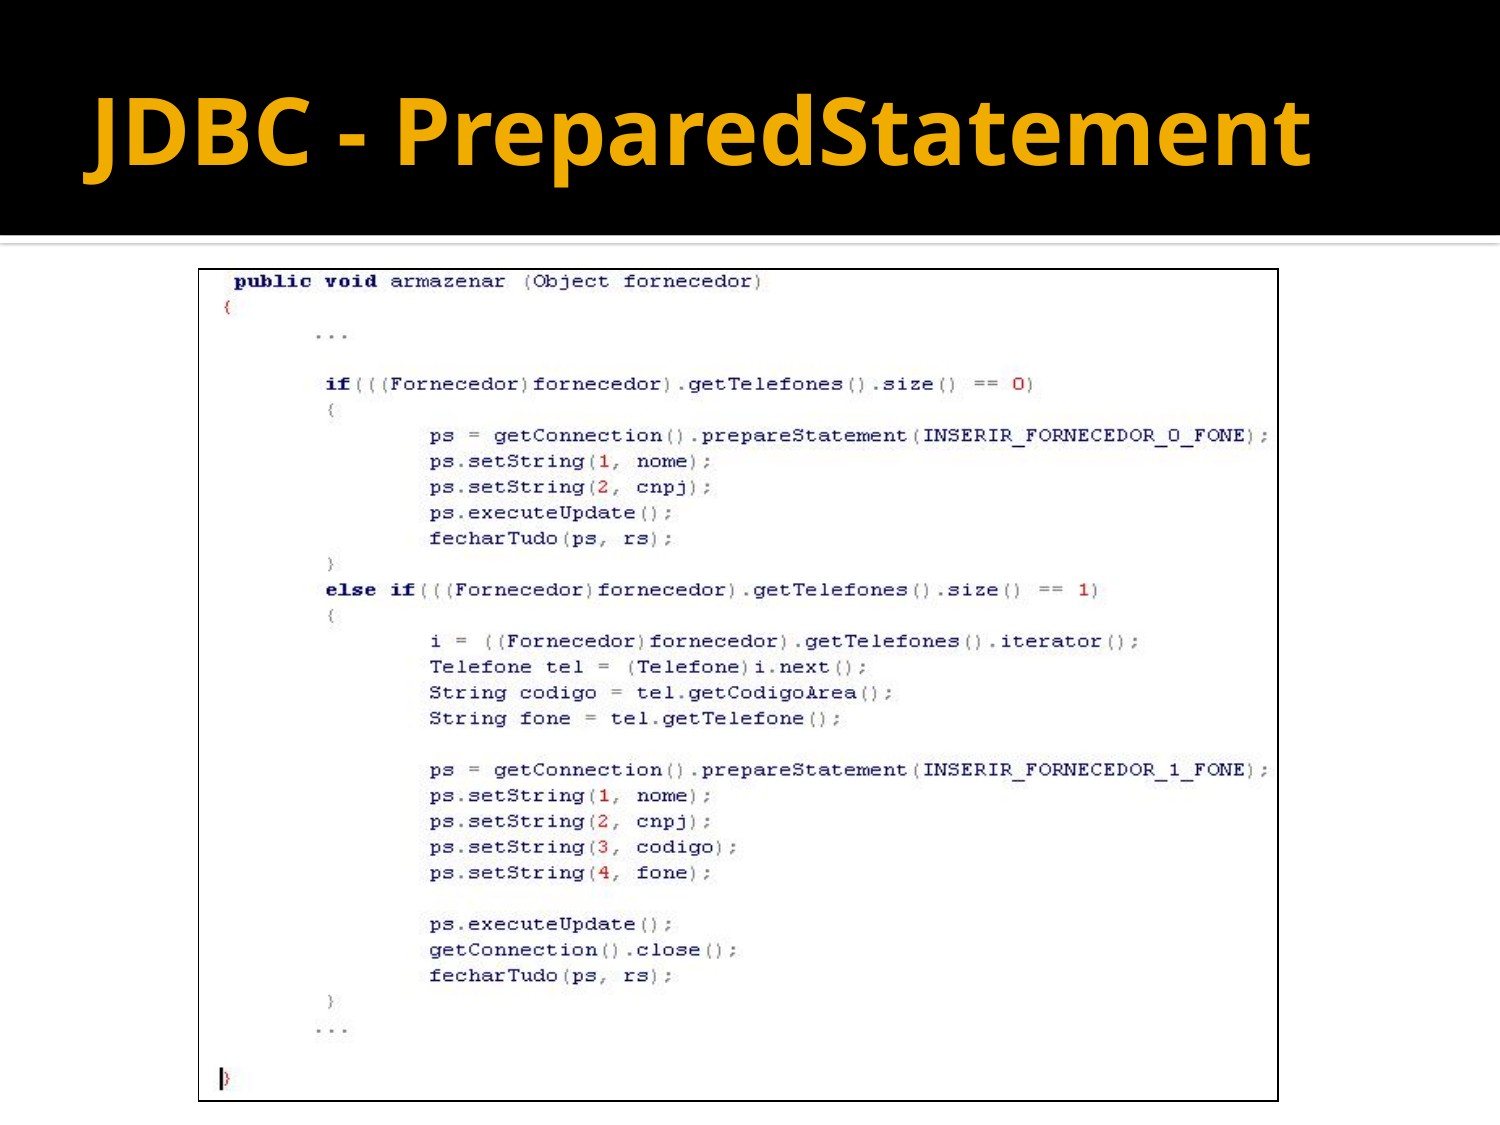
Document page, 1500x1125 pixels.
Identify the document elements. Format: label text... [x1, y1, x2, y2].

title JDBC - PreparedStatement [75, 25, 1425, 231]
picture [199, 269, 1278, 1101]
